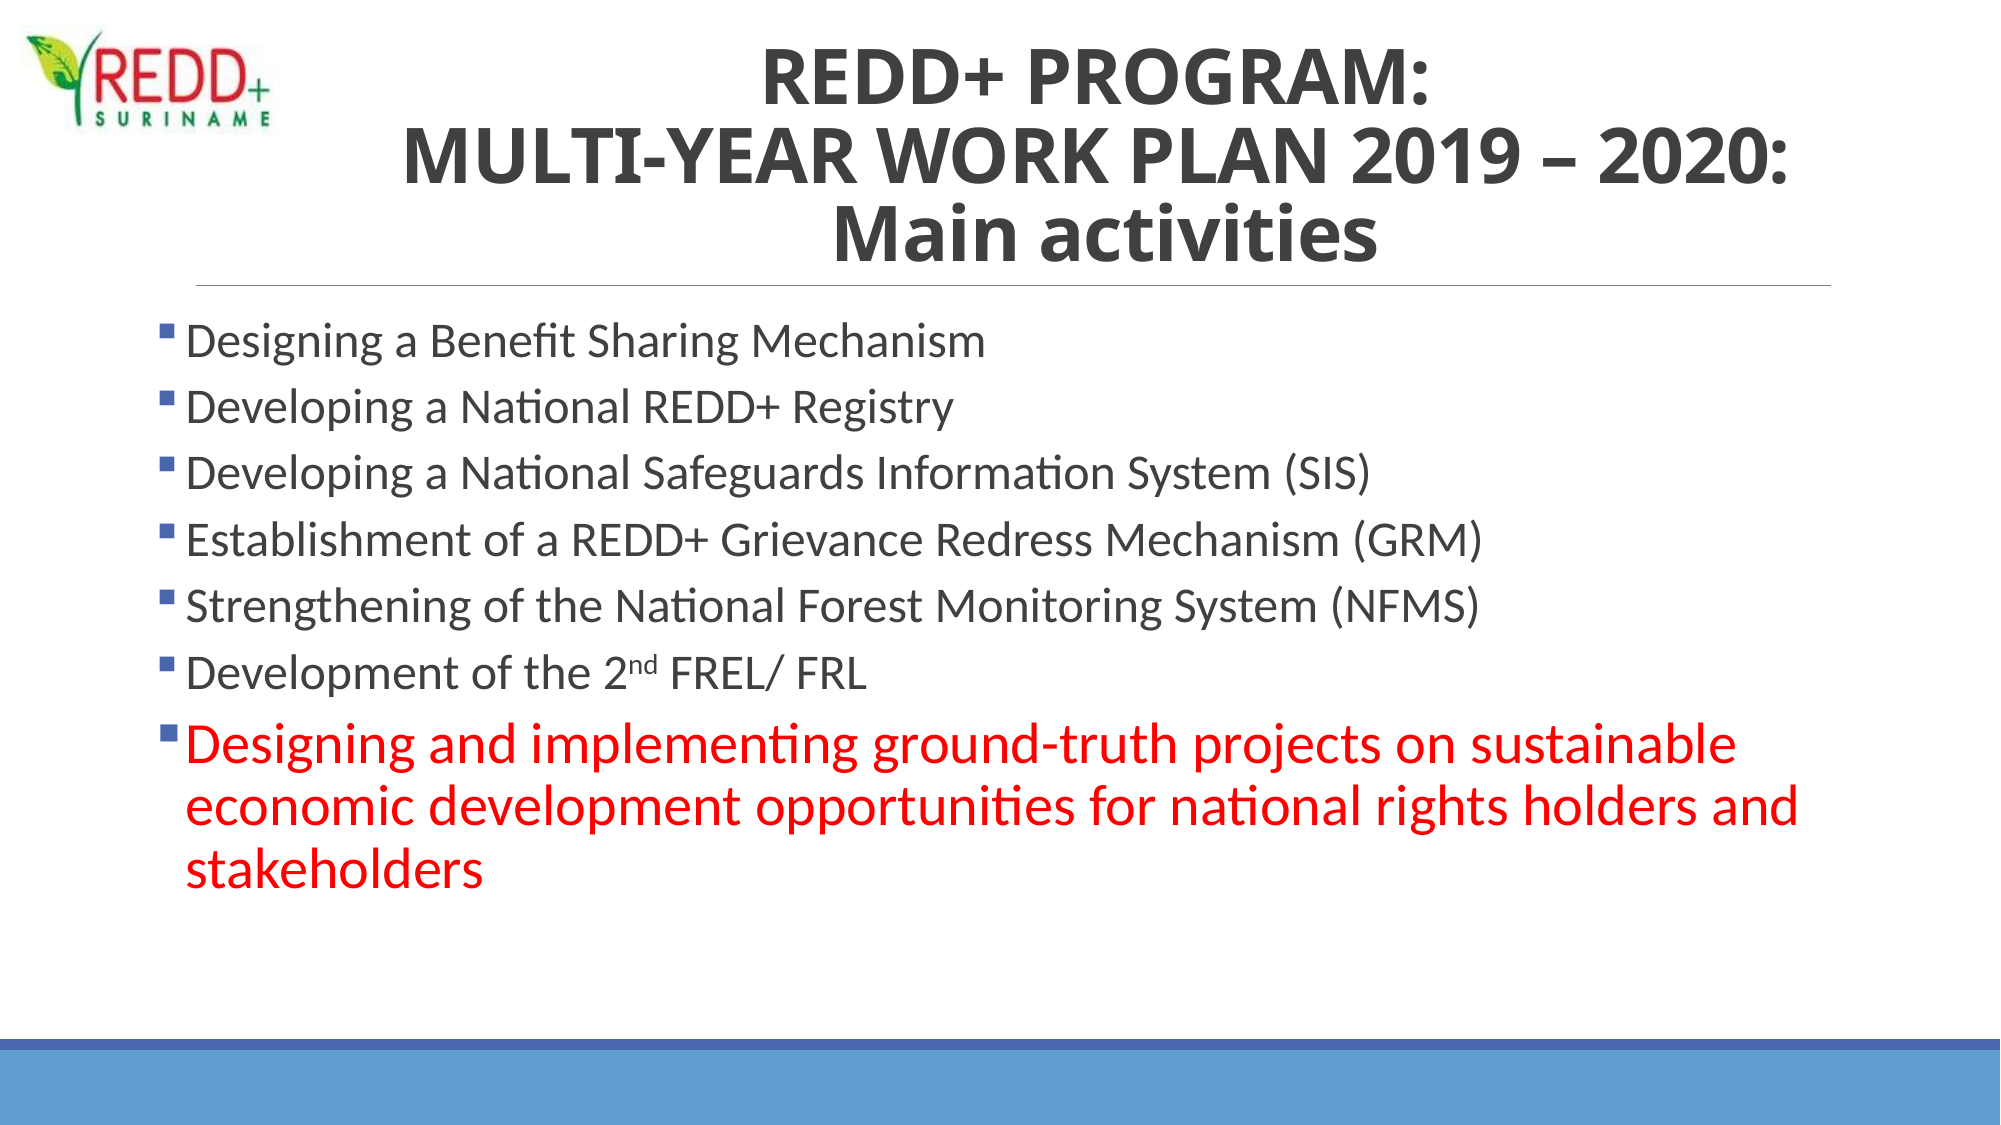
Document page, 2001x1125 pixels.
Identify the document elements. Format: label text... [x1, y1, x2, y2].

list Designing a Benefit Sharing Mechanism Developing a National REDD+ Registry Developing a National Safeguards Information System (SIS) Establishment of a REDD+ Grievance Redress Mechanism (GRM) Strengthening of the National Forest Monitoring System (NFMS) Development of the 2nd FREL/ FRL Designing and implementing ground-truth projects on sustainable economic development opportunities for national rights holders and stakeholders [122, 306, 1963, 964]
picture [19, 22, 281, 137]
title REDD+ PROGRAM: MULTI-YEAR WORK PLAN 2019 – 2020: Main activities [380, 0, 1830, 285]
